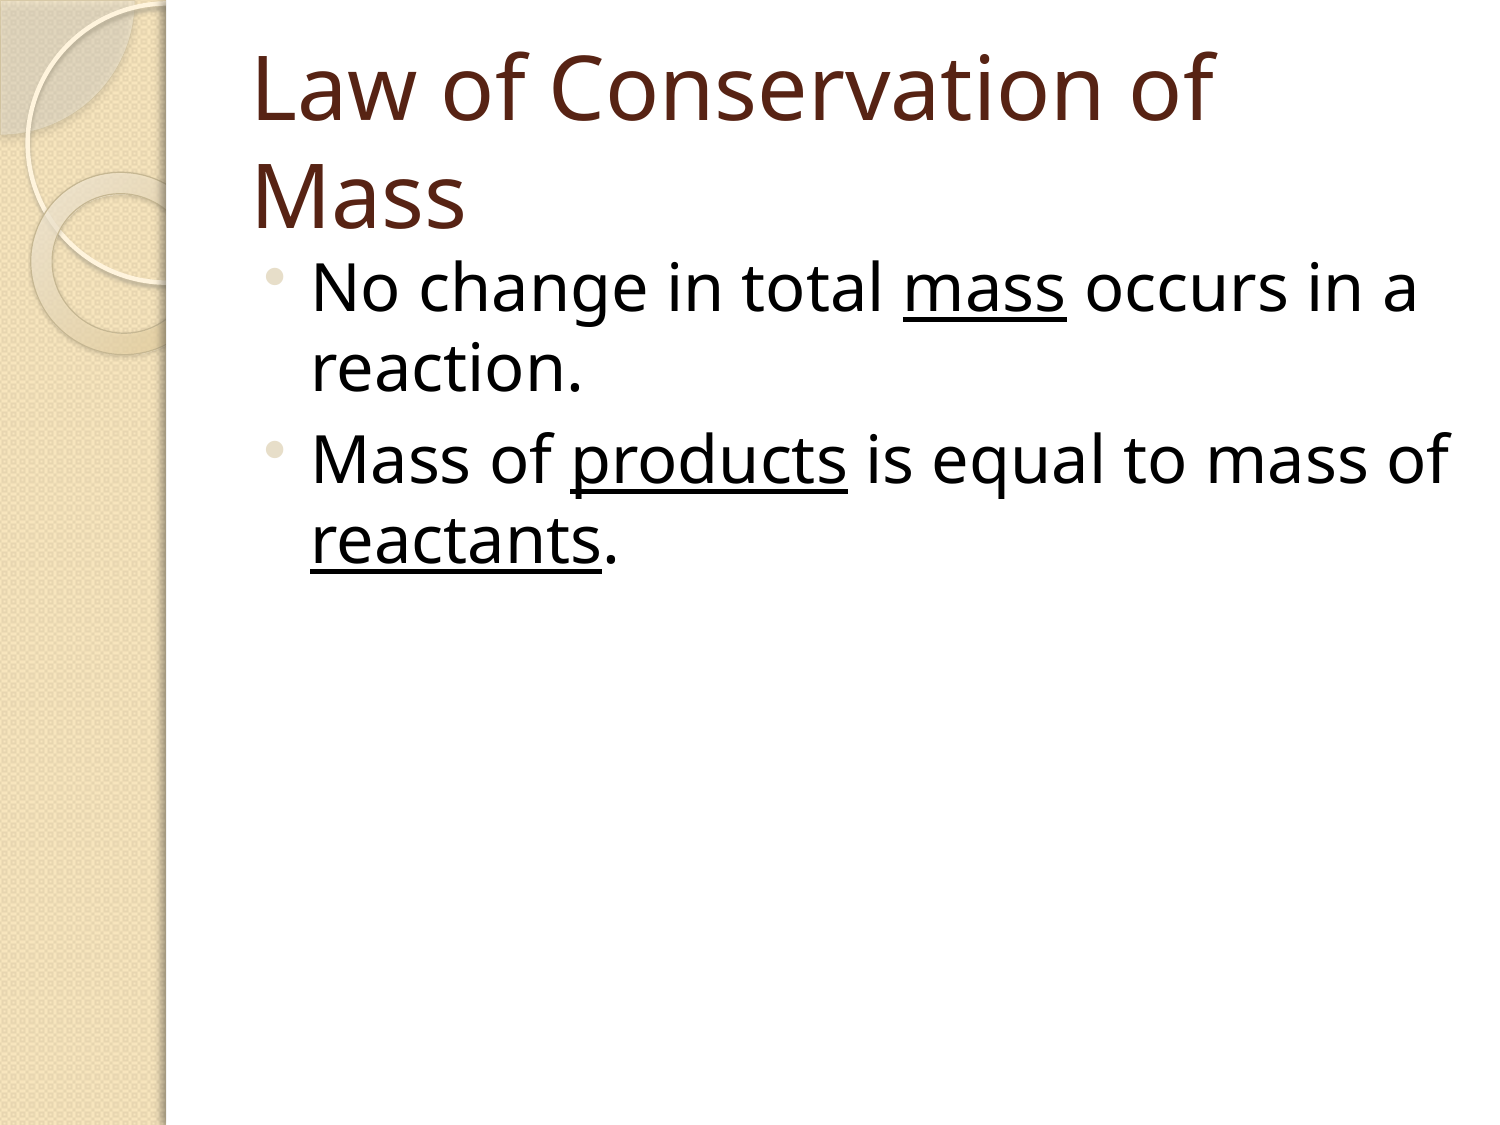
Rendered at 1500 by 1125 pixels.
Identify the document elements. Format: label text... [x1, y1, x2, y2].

list No change in total mass occurs in a reaction. Mass of products is equal to mass of reactants. [235, 237, 1466, 1025]
title Law of Conservation of Mass [235, 45, 1466, 233]
